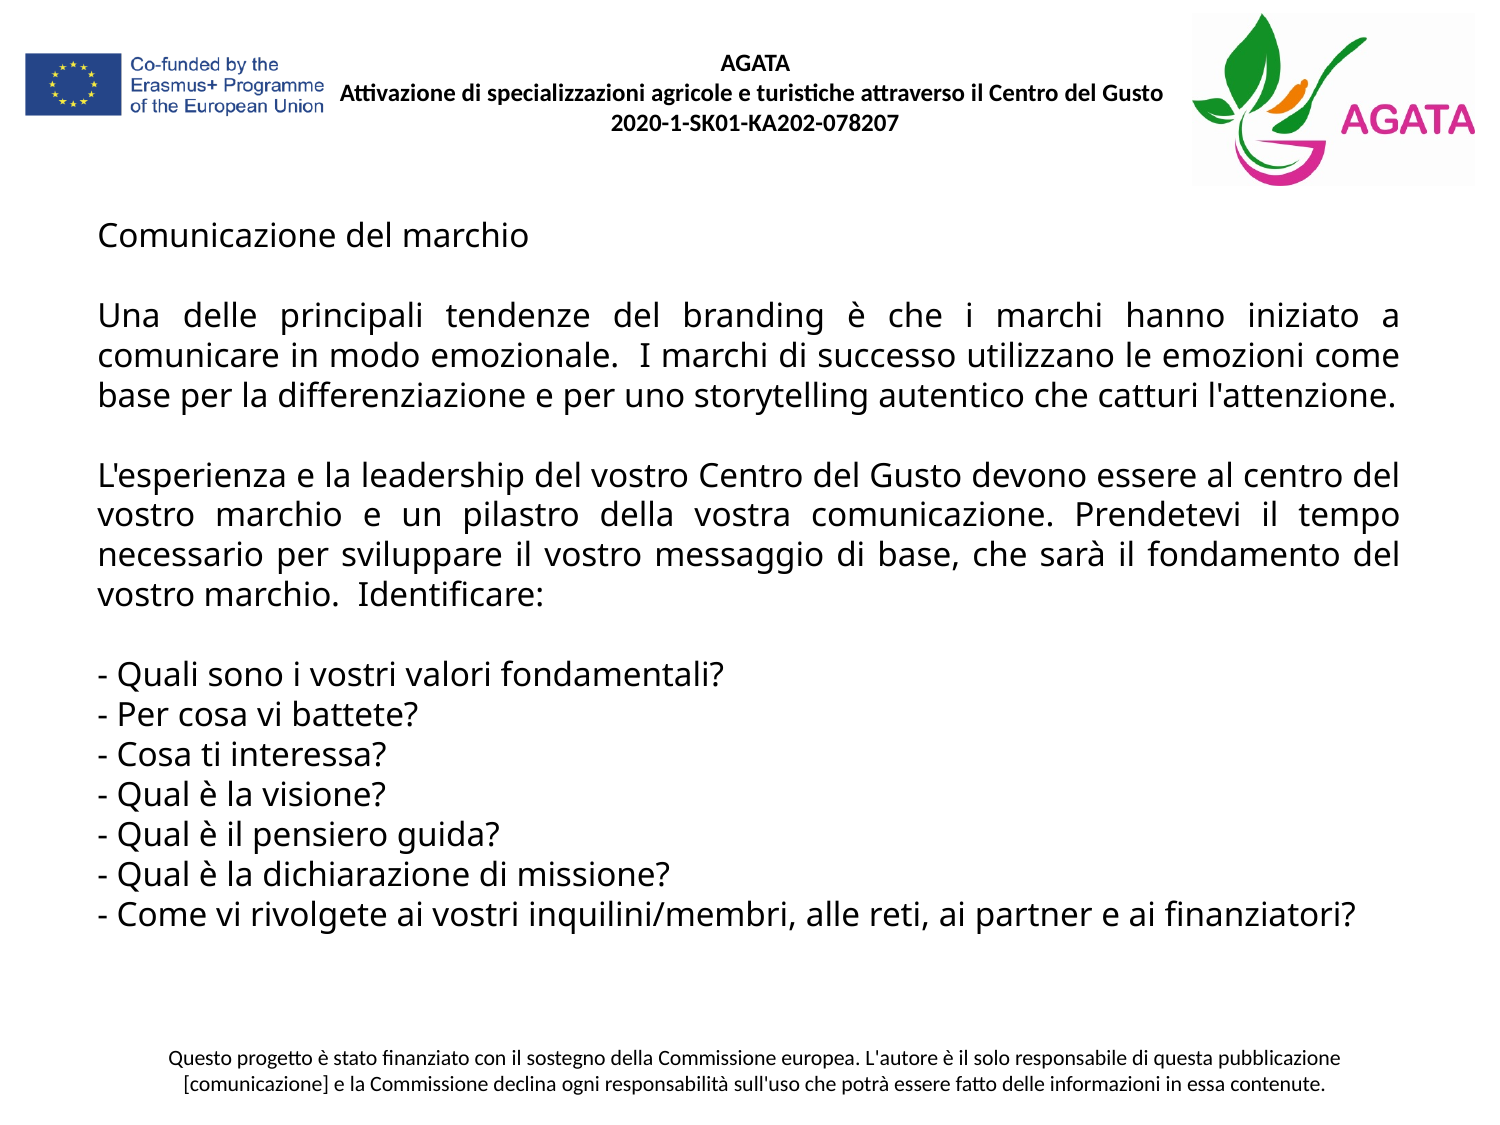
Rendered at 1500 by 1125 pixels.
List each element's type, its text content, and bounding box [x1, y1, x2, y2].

picture [1192, 13, 1475, 186]
list Comunicazione del marchio Una delle principali tendenze del branding è che i marchi hanno iniziato a comunicare in modo emozionale. I marchi di successo utilizzano le emozioni come base per la differenziazione e per uno storytelling autentico che catturi l'attenzione. L'esperienza e la leadership del vostro Centro del Gusto devono essere al centro del vostro marchio e un pilastro della vostra comunicazione. Prendetevi il tempo necessario per sviluppare il vostro messaggio di base, che sarà il fondamento del vostro marchio. Identificare: - Quali sono i vostri valori fondamentali? - Per cosa vi battete? - Cosa ti interessa? - Qual è la visione? - Qual è il pensiero guida? - Qual è la dichiarazione di missione? - Come vi rivolgete ai vostri inquilini/membri, alle reti, ai partner e ai finanziatori? [82, 206, 1418, 1004]
picture [25, 53, 333, 120]
